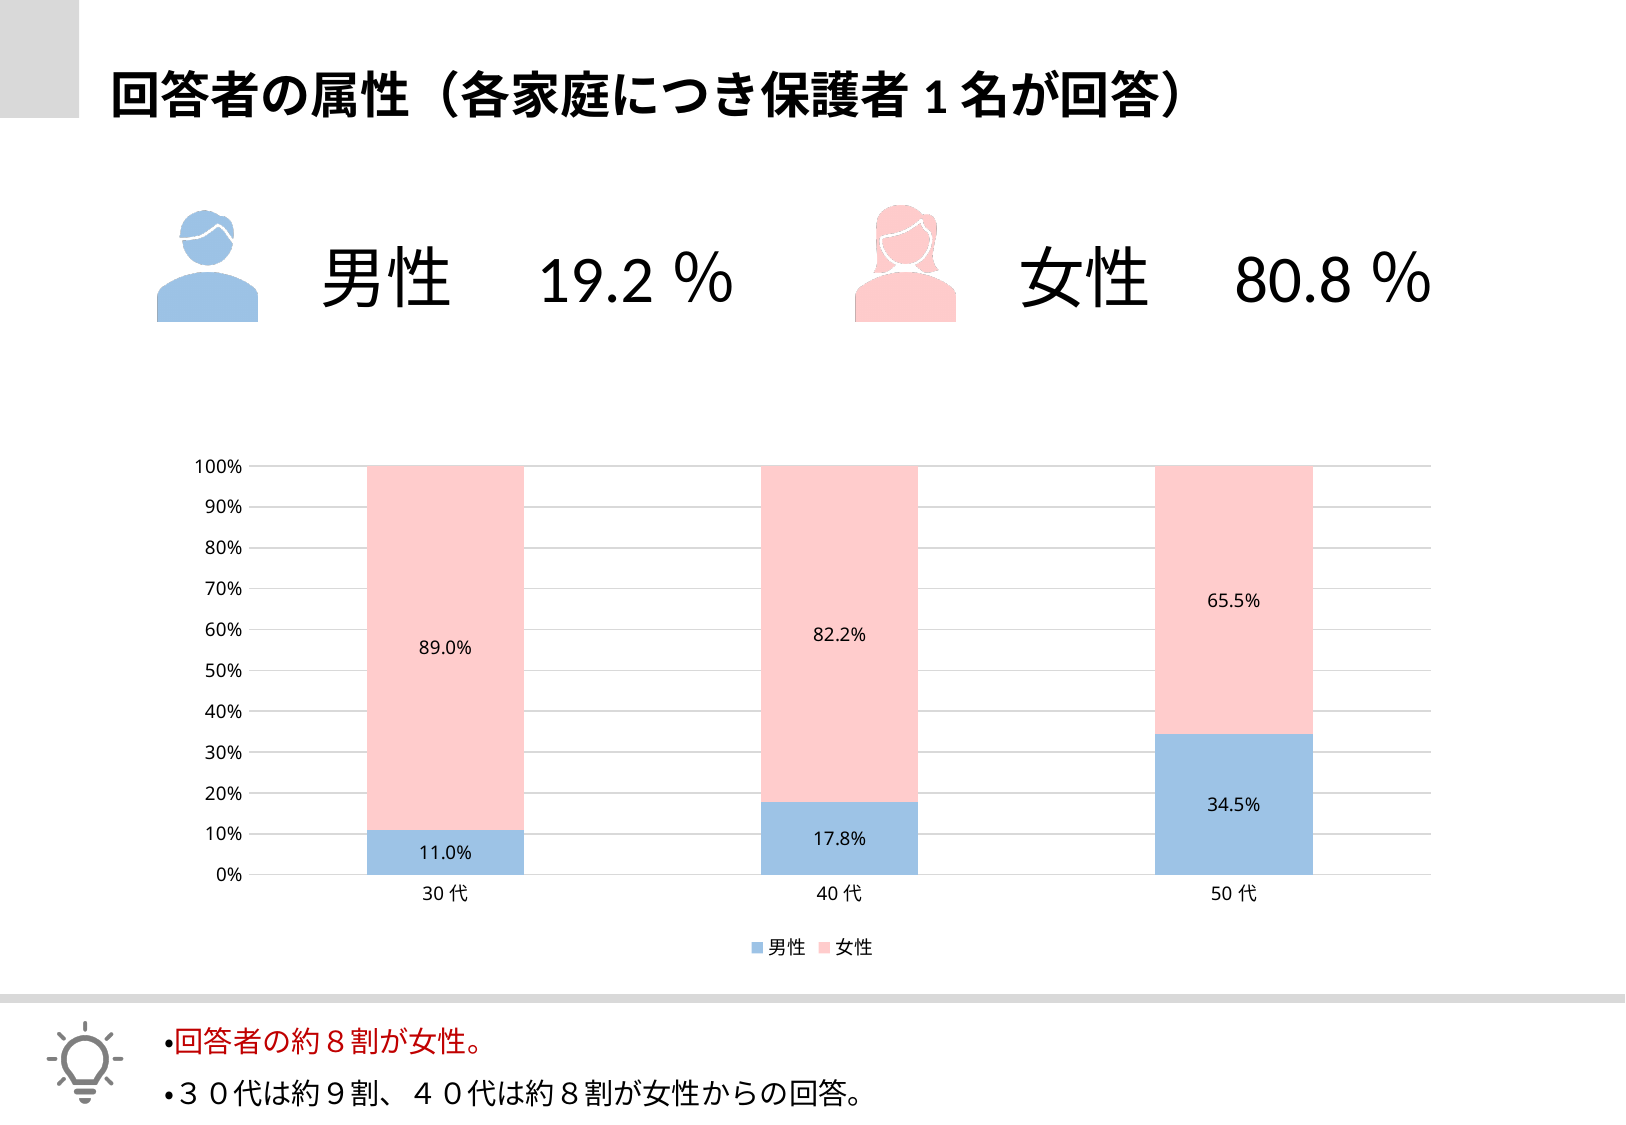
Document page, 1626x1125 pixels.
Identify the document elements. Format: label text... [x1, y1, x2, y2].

text_box [0, 0, 80, 119]
text_box ・回答者の約８割が女性。 ・３０代は約９割、４０代は約８割が女性からの回答。 [91, 1012, 1625, 1125]
text_box 回答者の属性（各家庭につき保護者1名が回答） [0, 56, 1386, 138]
picture [132, 193, 283, 344]
picture [830, 193, 981, 344]
picture [39, 1017, 131, 1109]
text_box 女性 80.8％ [960, 205, 1493, 356]
text_box 男性 19.2％ [262, 205, 795, 356]
chart [168, 442, 1457, 968]
